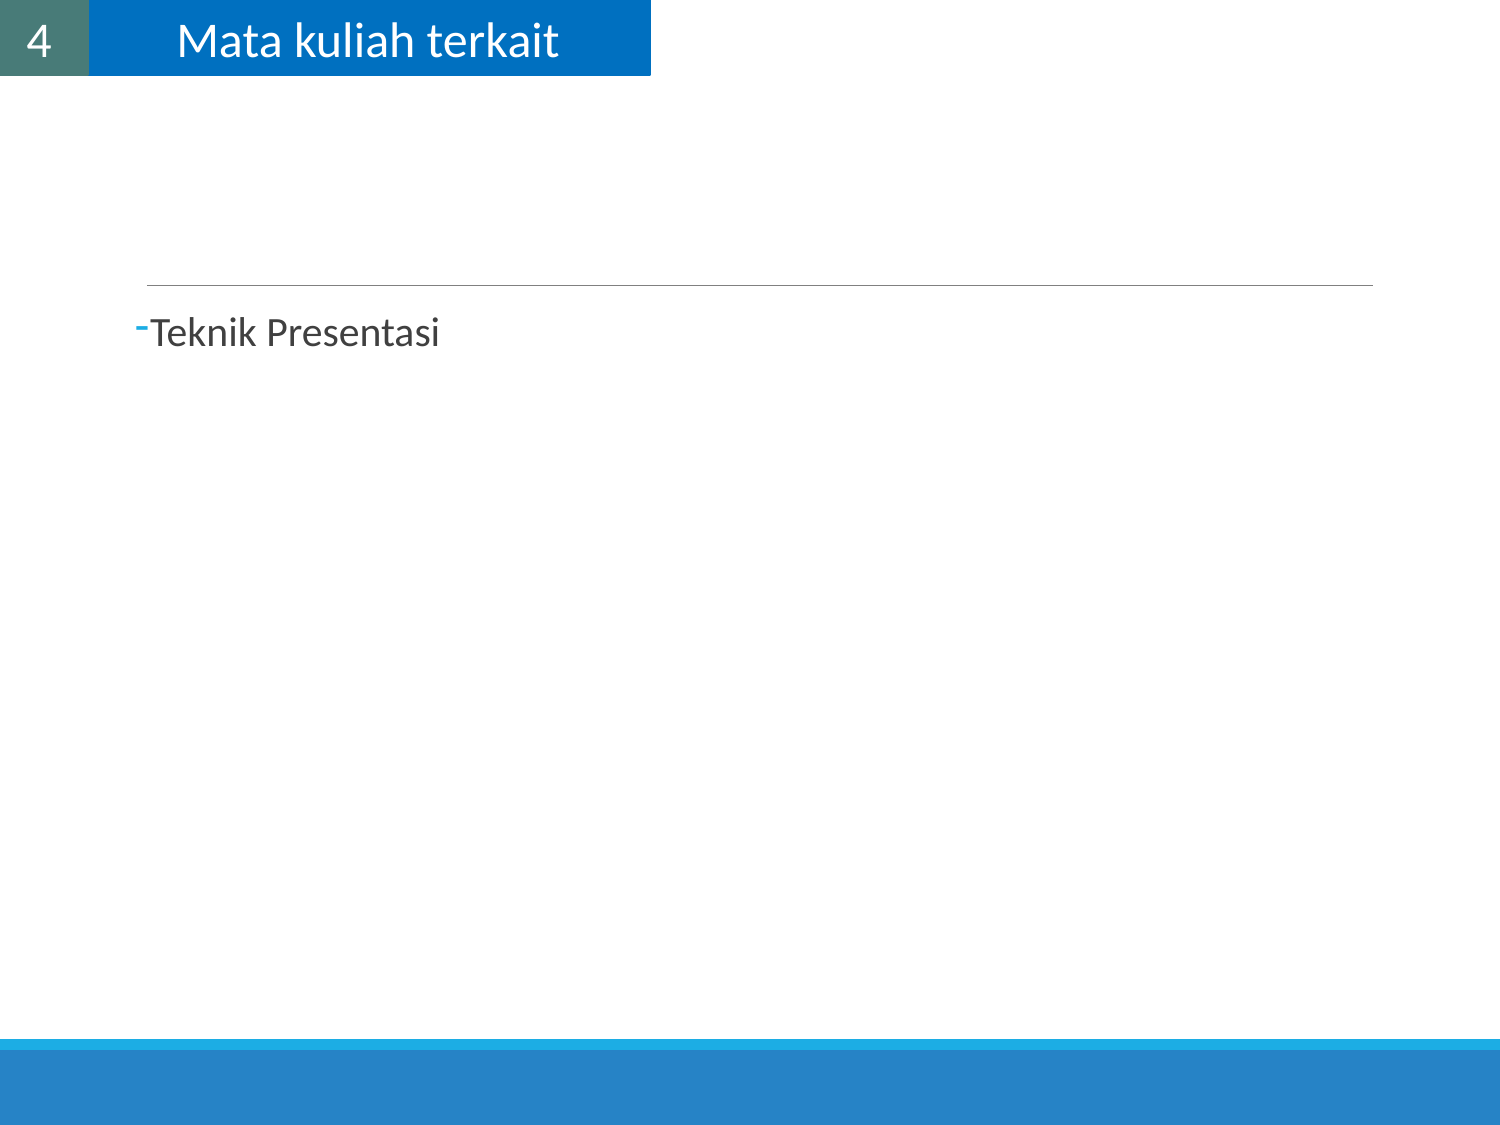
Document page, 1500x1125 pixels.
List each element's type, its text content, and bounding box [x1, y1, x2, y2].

list Teknik Presentasi [135, 302, 1373, 963]
text_box [89, 0, 651, 76]
text_box 4 Mata kuliah terkait [11, 0, 638, 75]
text_box [0, 0, 89, 76]
